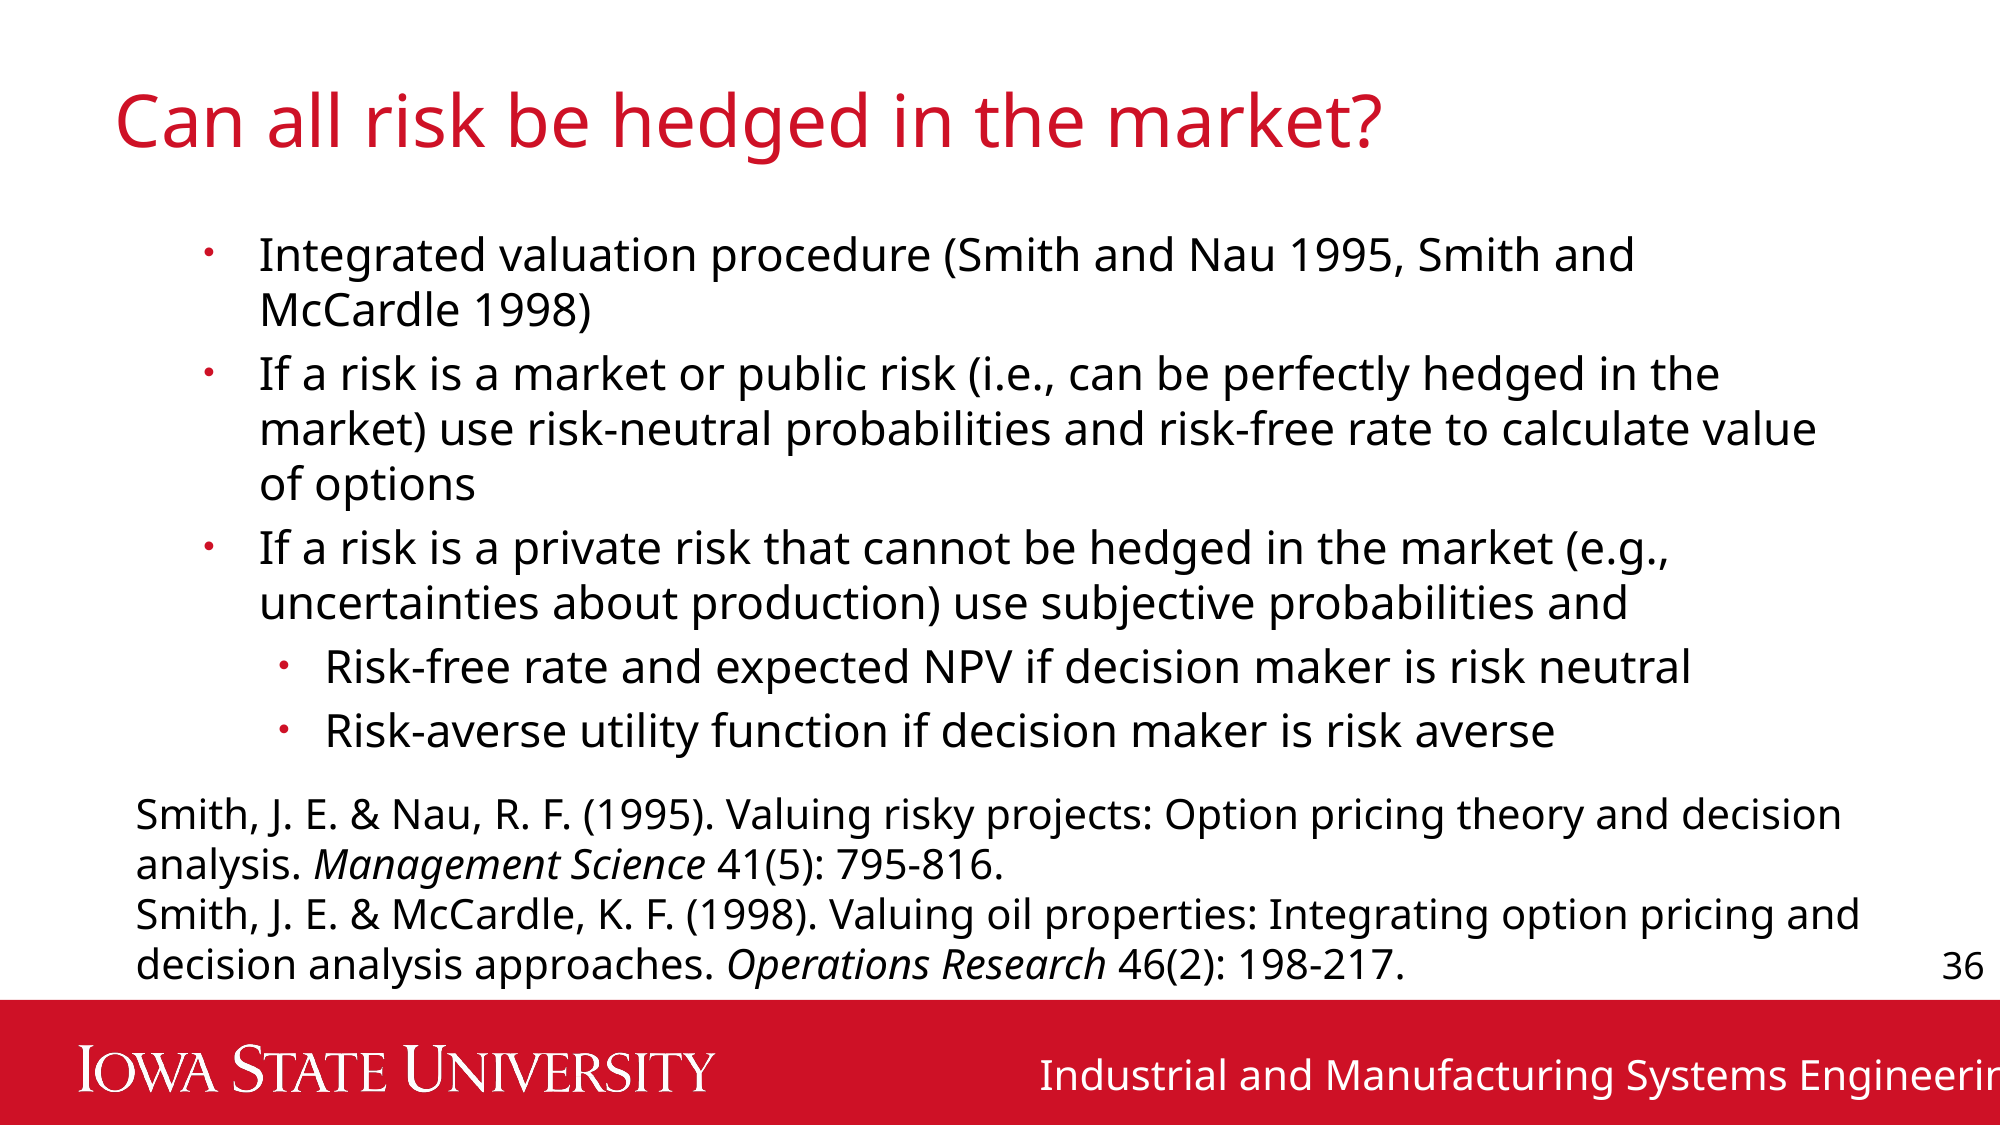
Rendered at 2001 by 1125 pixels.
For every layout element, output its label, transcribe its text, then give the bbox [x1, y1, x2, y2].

title Can all risk be hedged in the market? [99, 24, 1801, 213]
list Integrated valuation procedure (Smith and Nau 1995, Smith and McCardle 1998) If a risk is a market or public risk (i.e., can be perfectly hedged in the market) use risk-neutral probabilities and risk-free rate to calculate value of options If a risk is a private risk that cannot be hedged in the market (e.g., uncertainties about production) use subjective probabilities and Risk-free rate and expected NPV if decision maker is risk neutral Risk-averse utility function if decision maker is risk averse [187, 217, 1855, 780]
text_box Smith, J. E. & Nau, R. F. (1995). Valuing risky projects: Option pricing theory and decision analysis. Management Science 41(5): 795-816. Smith, J. E. & McCardle, K. F. (1998). Valuing oil properties: Integrating option pricing and decision analysis approaches. Operations Research 46(2): 198-217. [120, 780, 1921, 995]
picture [78, 1044, 716, 1097]
slide_number 36 [1533, 937, 2000, 998]
